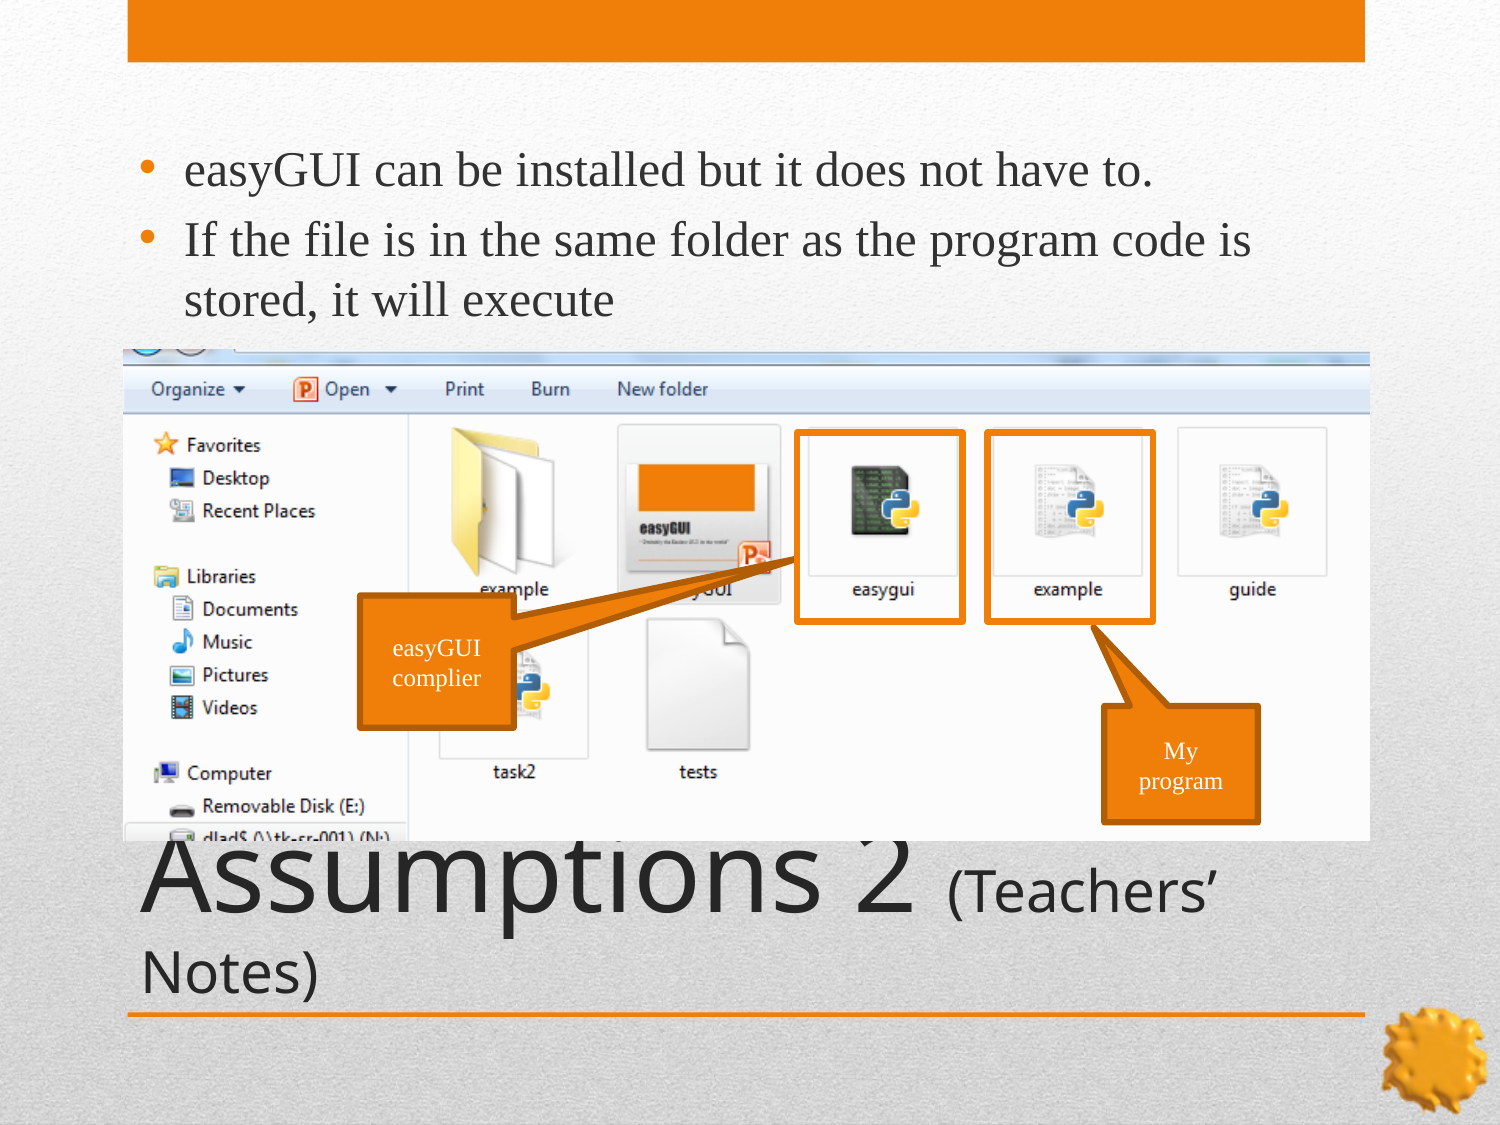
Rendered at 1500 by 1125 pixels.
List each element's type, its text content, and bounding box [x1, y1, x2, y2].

picture [123, 349, 1371, 842]
title Assumptions 2 (Teachers’ Notes) [125, 853, 1317, 1013]
picture [1370, 995, 1500, 1125]
list easyGUI can be installed but it does not have to. If the file is in the same folder as the program code is stored, it will execute [123, 101, 1362, 349]
